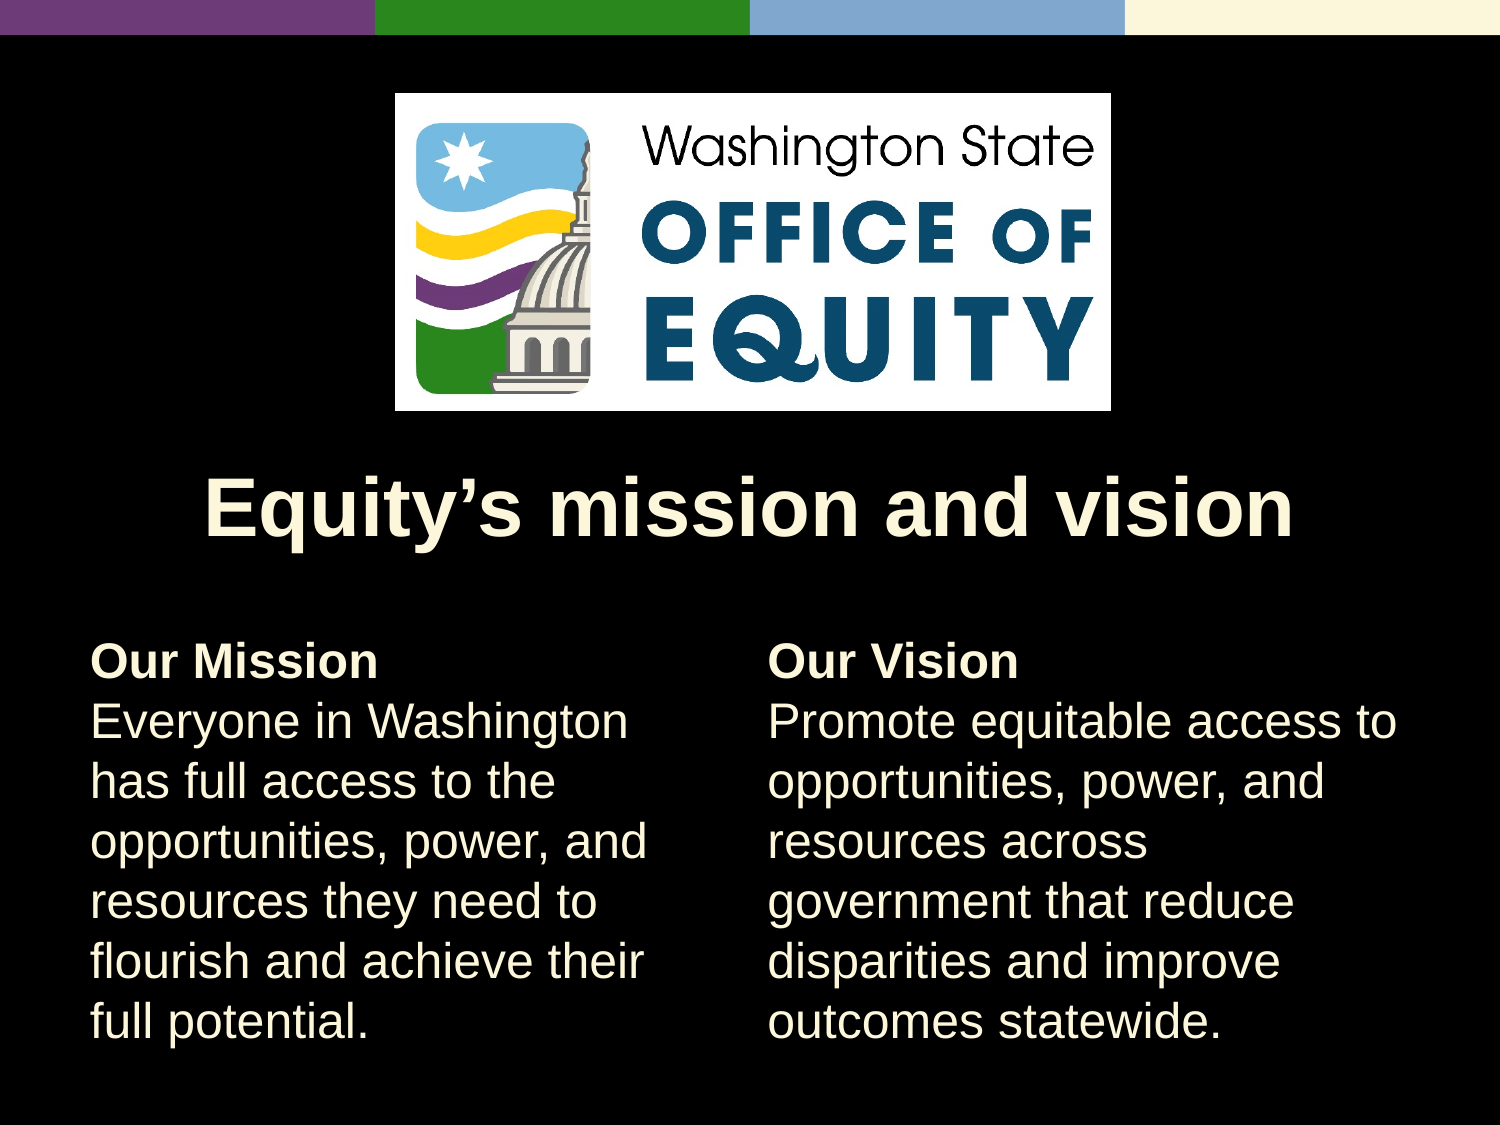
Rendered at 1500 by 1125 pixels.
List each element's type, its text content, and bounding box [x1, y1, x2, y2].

text_box Our Mission Everyone in Washington has full access to the opportunities, power, and resources they need to flourish and achieve their full potential. [75, 621, 721, 1057]
text_box Our Vision Promote equitable access to opportunities, power, and resources across government that reduce disparities and improve outcomes statewide. [752, 621, 1440, 1057]
picture [395, 93, 1111, 411]
title Equity’s mission and vision [31, 261, 1469, 563]
